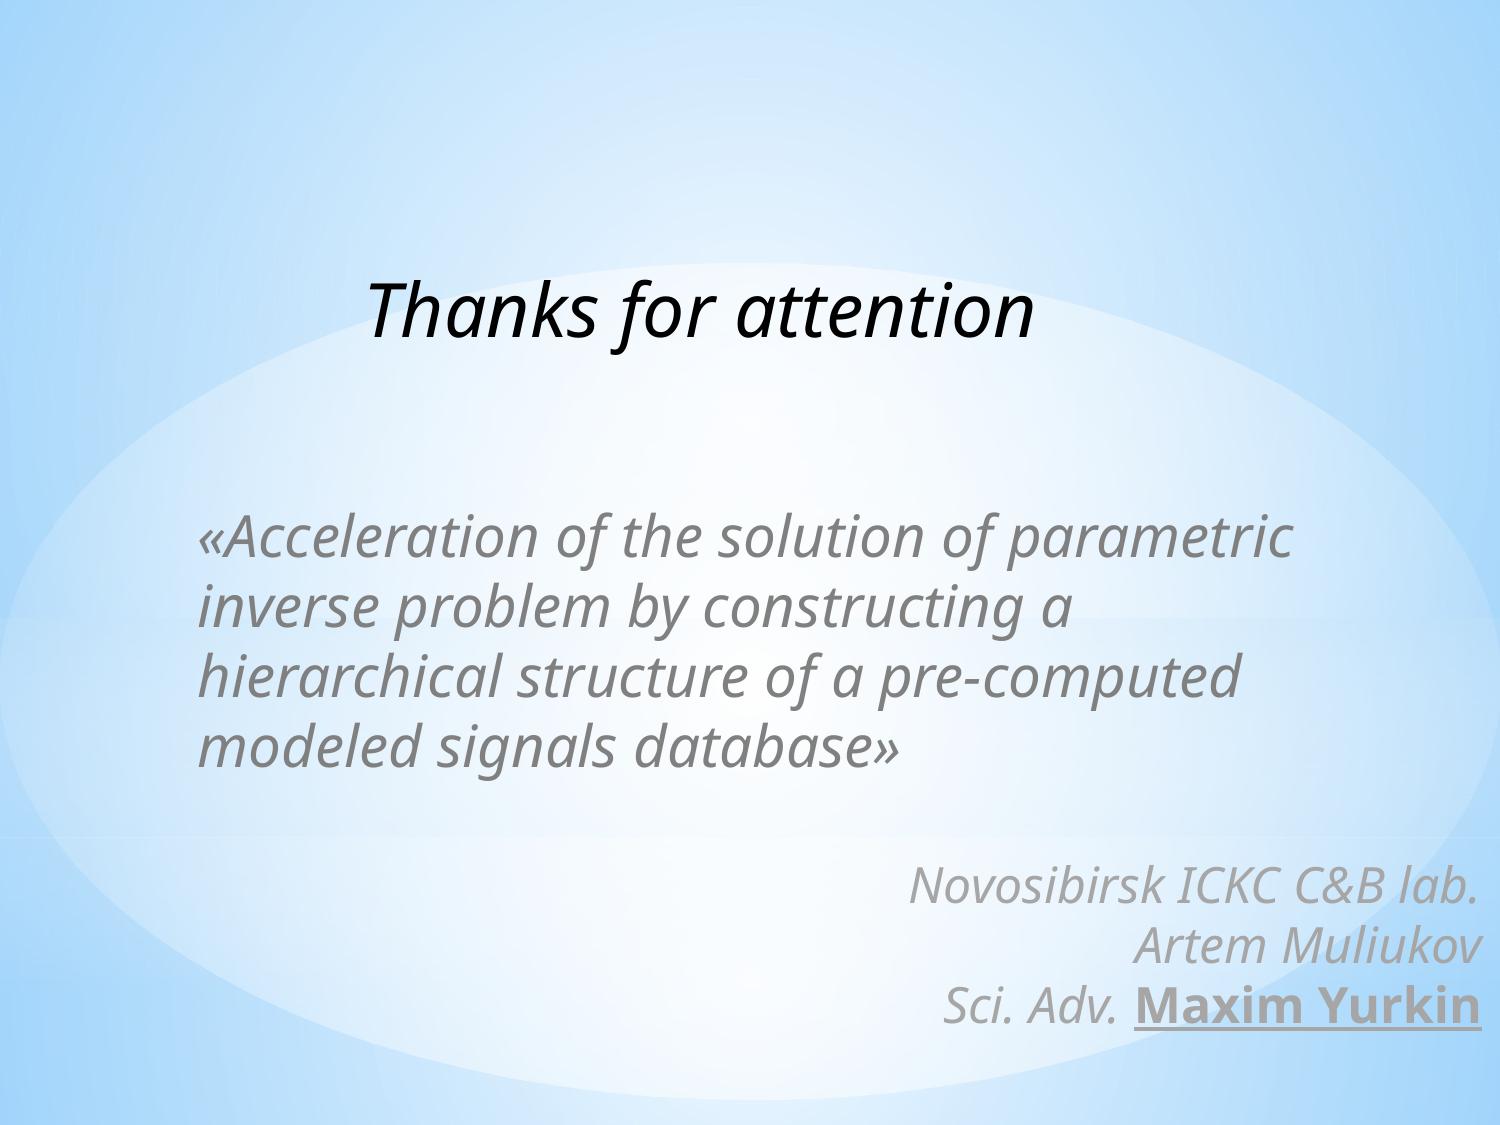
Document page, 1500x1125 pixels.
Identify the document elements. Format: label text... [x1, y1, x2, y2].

text_box «Acceleration of the solution of parametric inverse problem by constructing a hierarchical structure of a pre-computed modeled signals database» [182, 491, 1376, 787]
text_box Thanks for attention [348, 255, 1317, 361]
text_box Novosibirsk ICKC C&B lab. Artem Muliukov Sci. Adv. Maxim Yurkin [864, 845, 1497, 1125]
